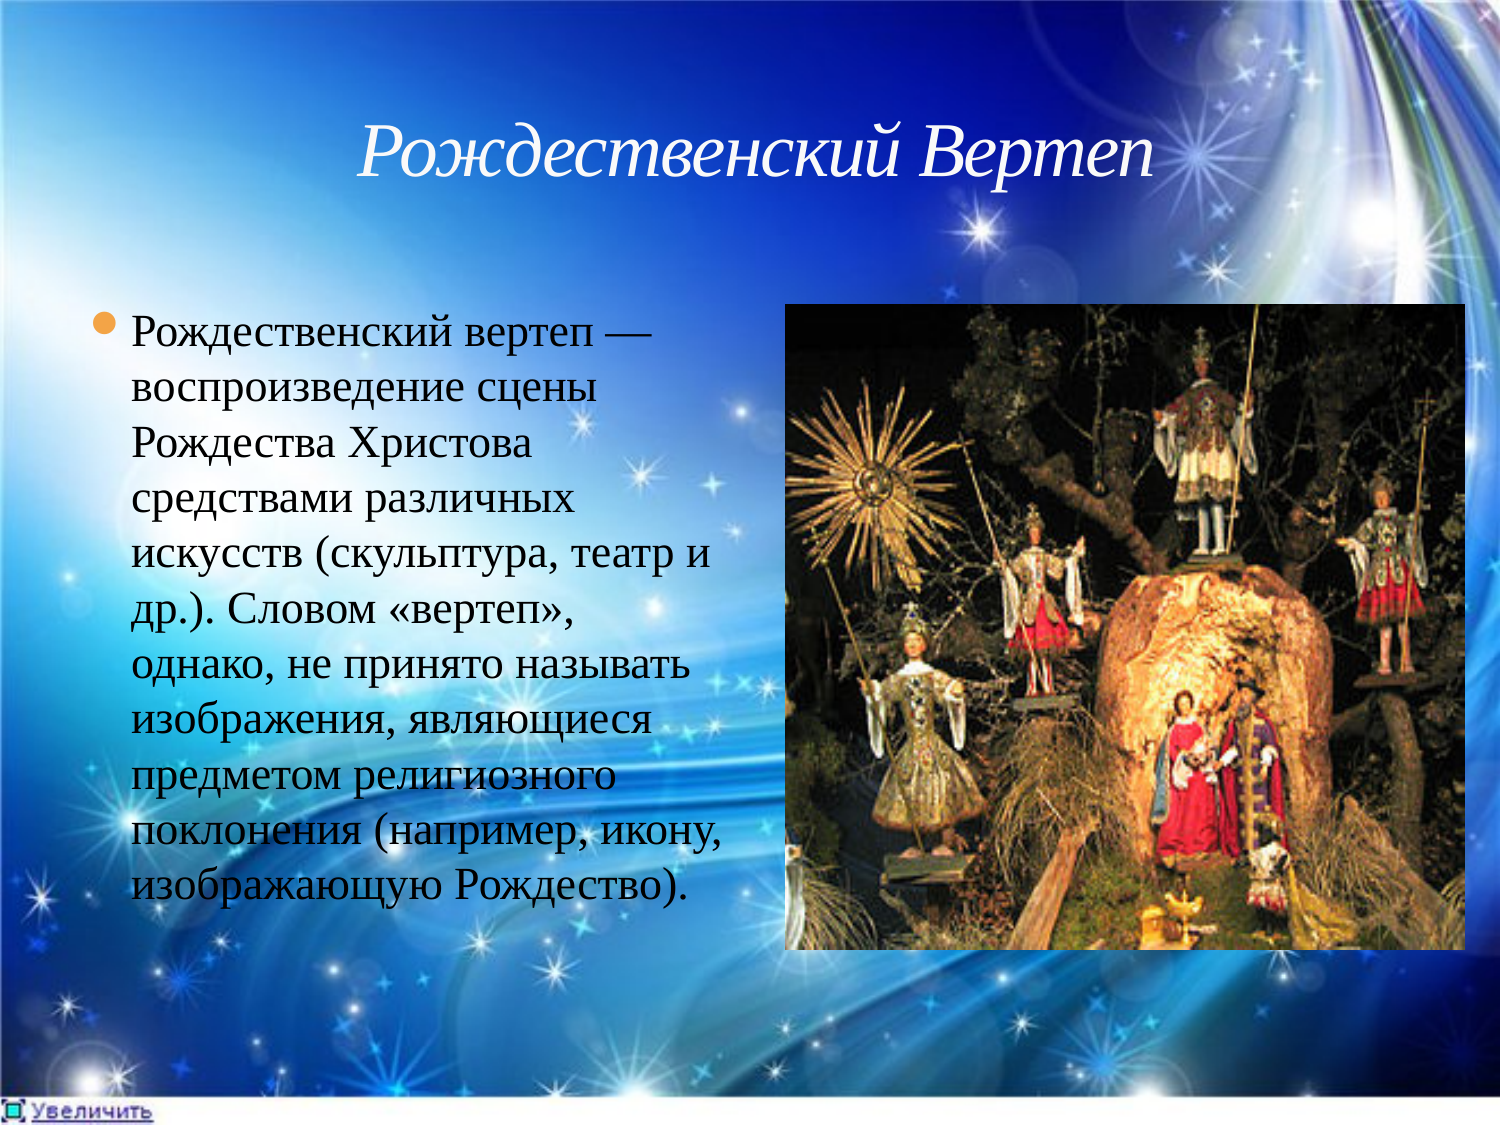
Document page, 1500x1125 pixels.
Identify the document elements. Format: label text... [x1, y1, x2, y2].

picture [0, 0, 1500, 1125]
list Рождественский вертеп — воспроизведение сцены Рождества Христова средствами различных искусств (скульптура, театр и др.). Словом «вертеп», однако, не принято называть изображения, являющиеся предметом религиозного поклонения (например, икону, изображающую Рождество). [75, 292, 741, 938]
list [788, 307, 1464, 948]
title Рождественский Вертеп [74, 24, 1425, 200]
